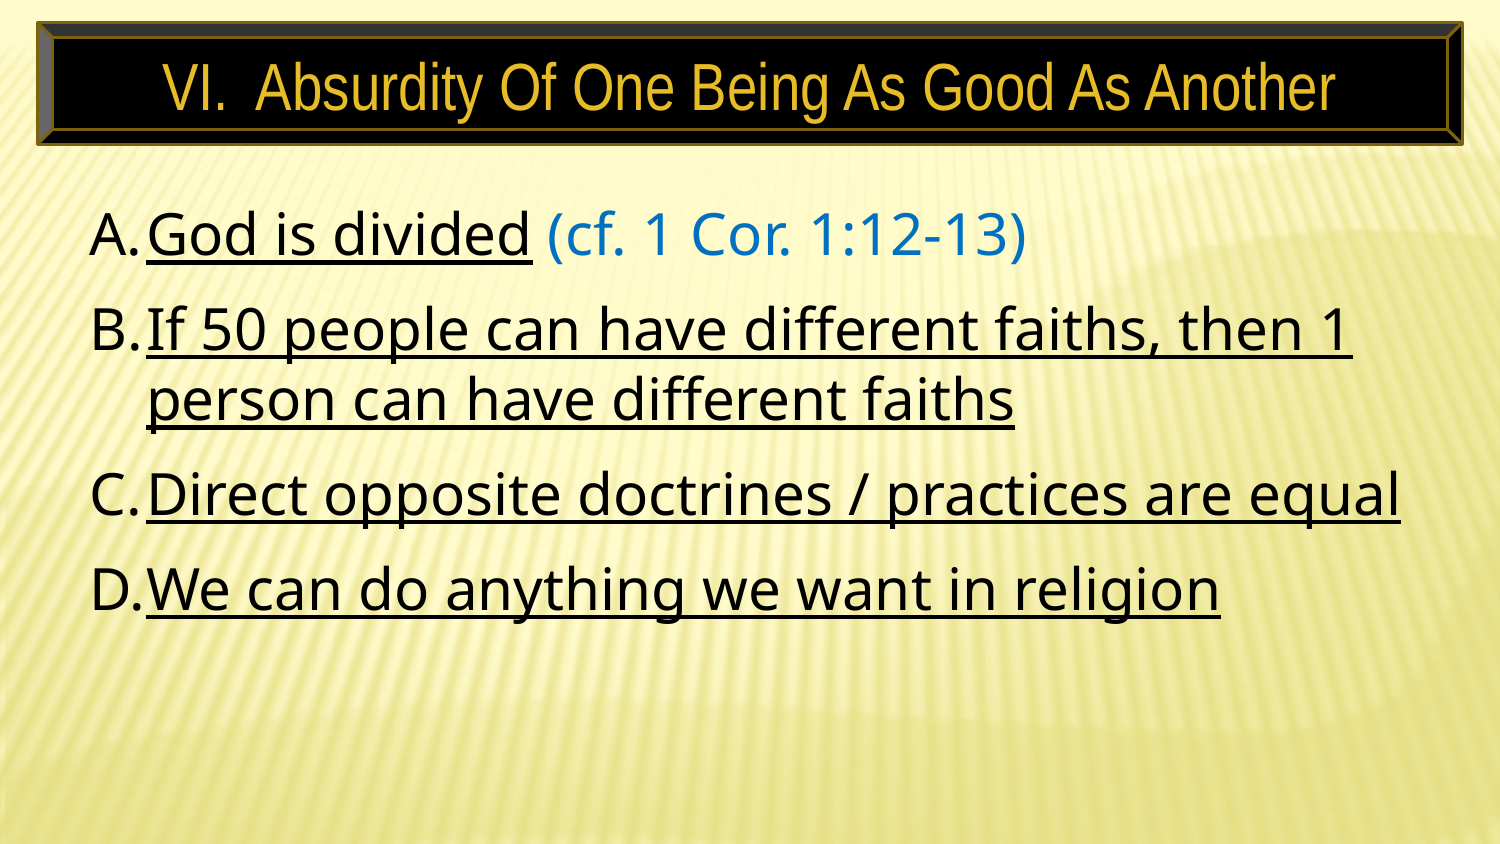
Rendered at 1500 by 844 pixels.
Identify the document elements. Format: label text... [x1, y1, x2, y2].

text_box Absurdity Of One Being As Good As Another [37, 22, 1463, 145]
text_box God is divided (cf. 1 Cor. 1:12-13) If 50 people can have different faiths, then 1 person can have different faiths Direct opposite doctrines / practices are equal We can do anything we want in religion [75, 190, 1450, 630]
